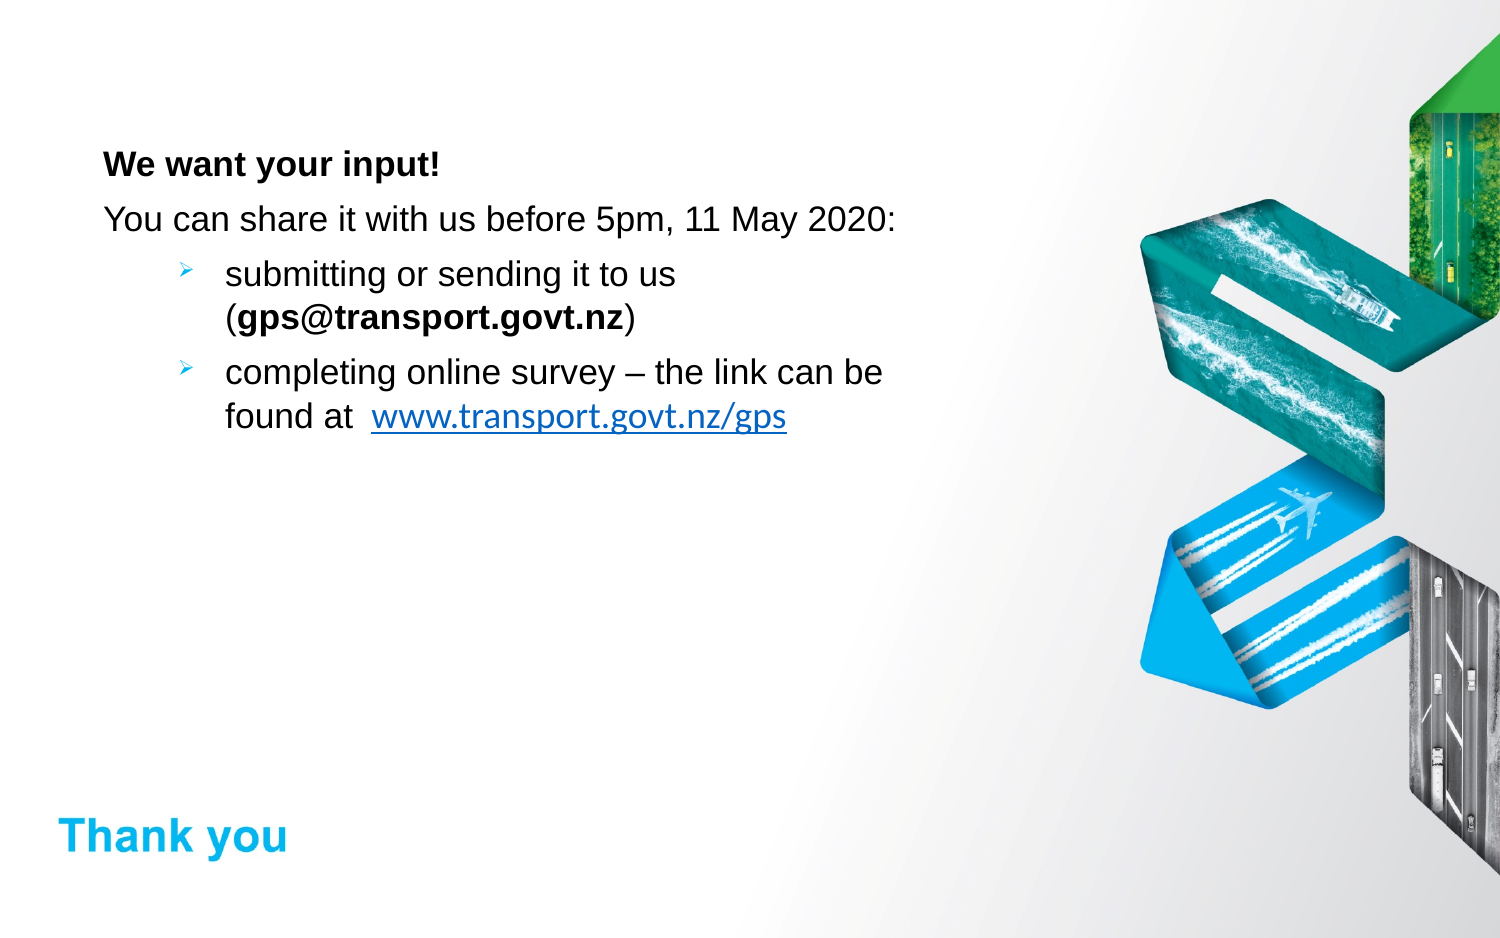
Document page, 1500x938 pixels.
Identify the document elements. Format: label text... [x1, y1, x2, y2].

text_box We want your input! You can share it with us before 5pm, 11 May 2020: submitting or sending it to us (gps@transport.govt.nz) completing online survey – the link can be found at www.transport.govt.nz/gps [88, 78, 916, 444]
picture [716, 0, 1500, 938]
picture [54, 814, 289, 866]
